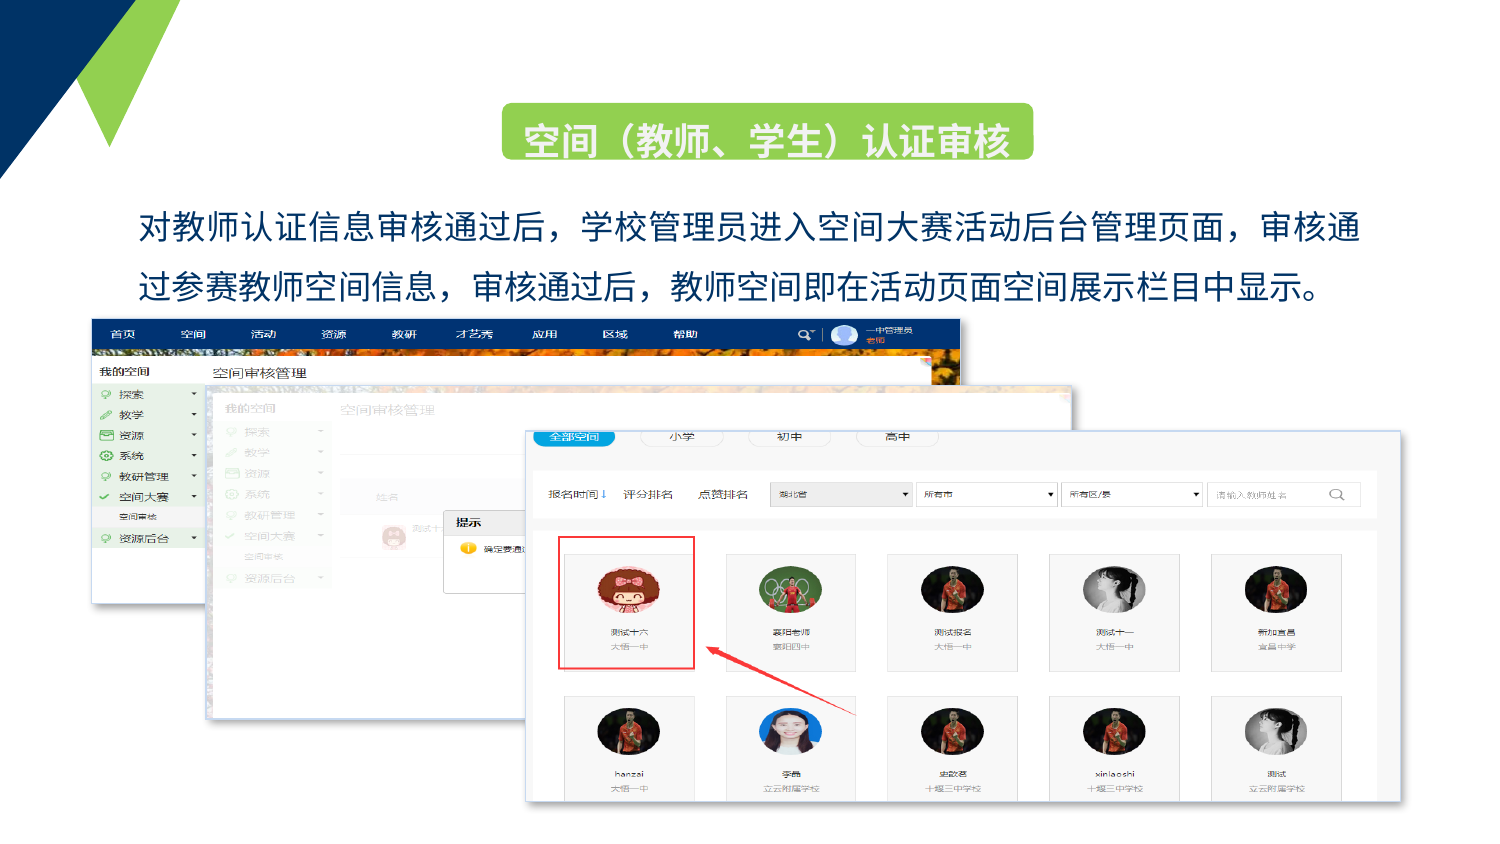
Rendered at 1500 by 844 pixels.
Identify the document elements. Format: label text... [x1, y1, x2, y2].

text_box 空间（教师、学生）认证审核 [501, 110, 1034, 171]
text_box 对教师认证信息审核通过后，学校管理员进入空间大赛活动后台管理页面，审核通过参赛教师空间信息，审核通过后，教师空间即在活动页面空间展示栏目中显示。 [123, 179, 1376, 314]
picture [92, 318, 1400, 802]
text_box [0, 0, 181, 180]
text_box [499, 100, 1036, 156]
